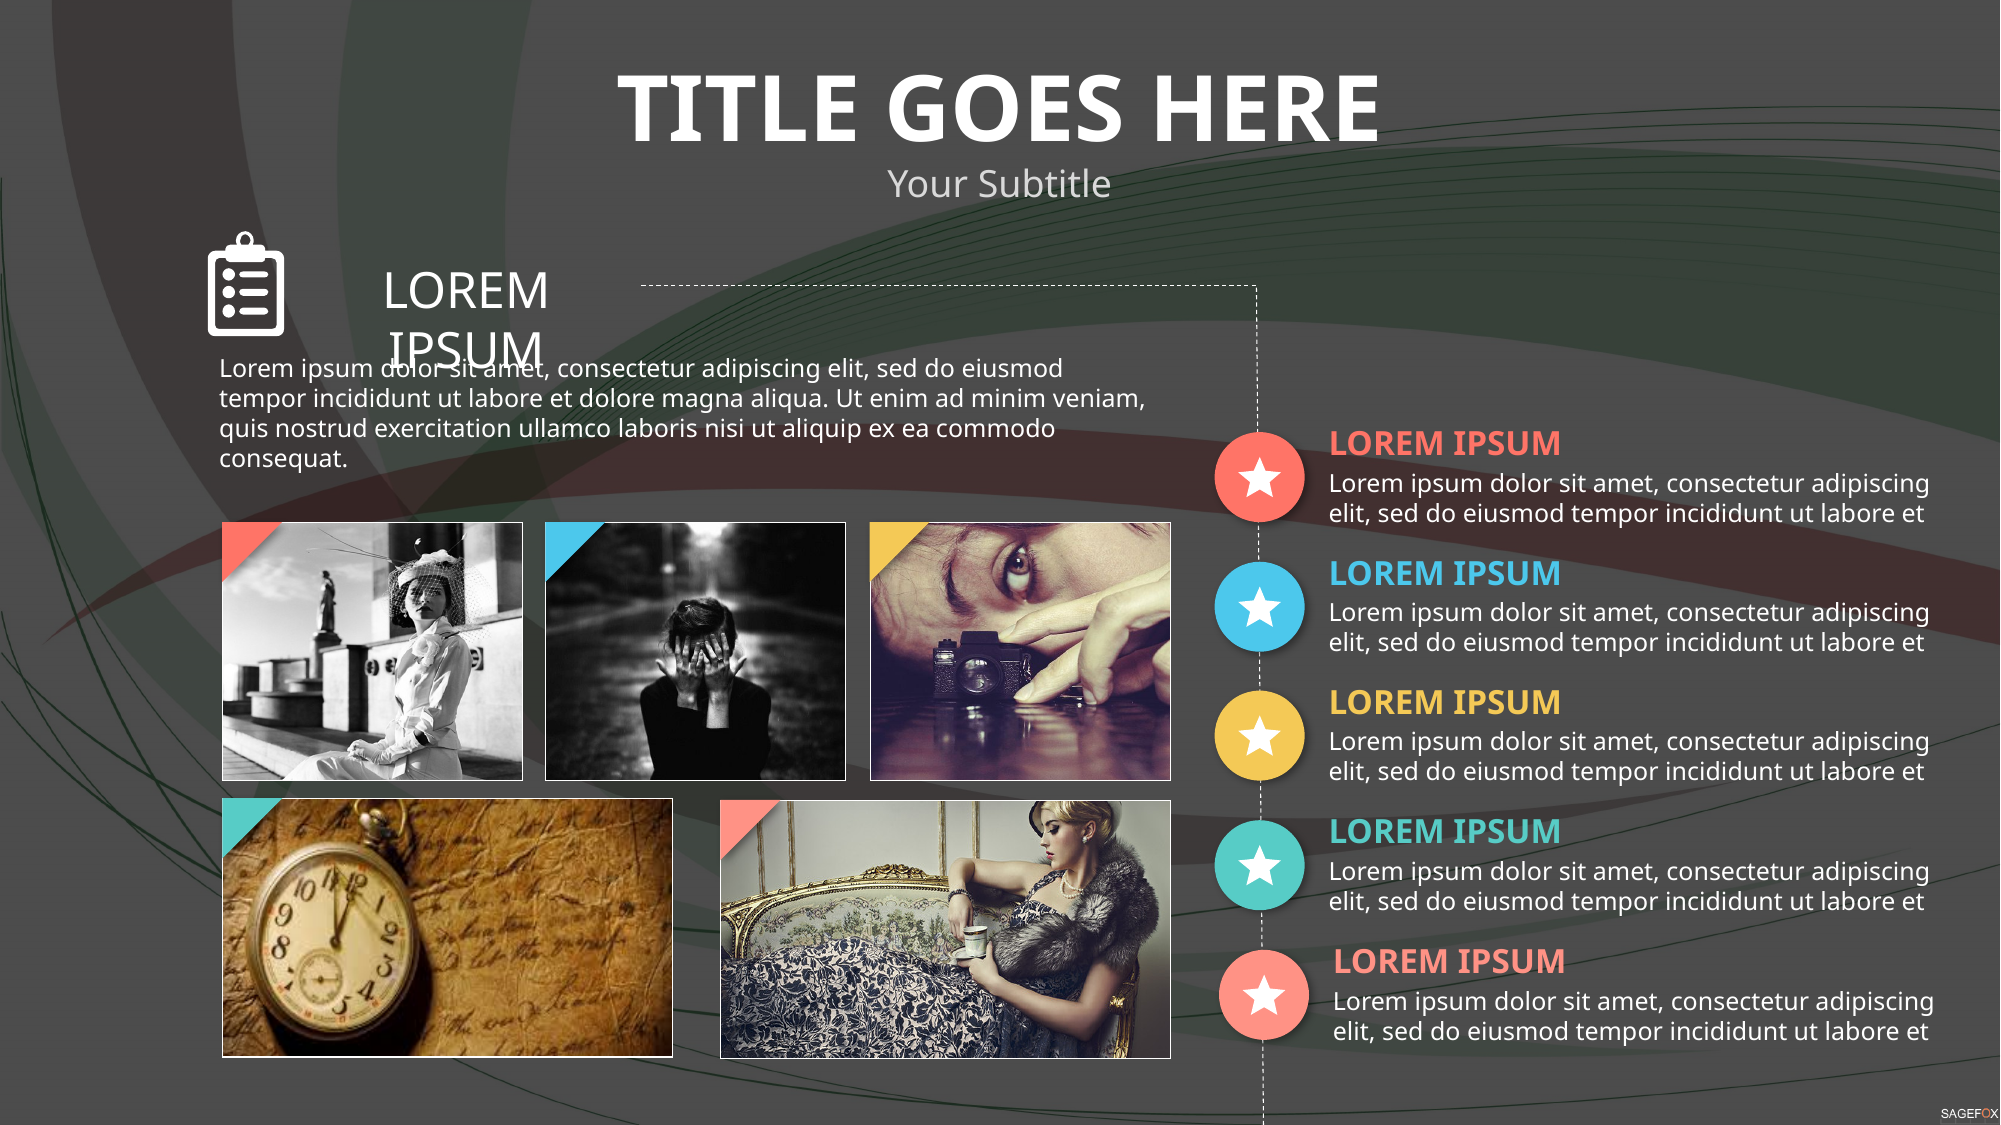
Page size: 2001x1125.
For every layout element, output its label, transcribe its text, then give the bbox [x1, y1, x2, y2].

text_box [1256, 781, 1264, 820]
text_box LOREM IPSUM Lorem ipsum dolor sit amet, consectetur adipiscing elit, sed do eiusmod tempor incididunt ut labore et [1318, 417, 1953, 533]
text_box [719, 798, 783, 863]
text_box [221, 797, 285, 861]
text_box LOREM IPSUM Lorem ipsum dolor sit amet, consectetur adipiscing elit, sed do eiusmod tempor incididunt ut labore et [1322, 935, 1958, 1050]
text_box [207, 231, 285, 337]
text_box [1256, 652, 1264, 690]
text_box LOREM IPSUM [292, 250, 642, 344]
text_box LOREM IPSUM Lorem ipsum dolor sit amet, consectetur adipiscing elit, sed do eiusmod tempor incididunt ut labore et [1318, 805, 1953, 921]
text_box [221, 521, 523, 782]
text_box [221, 521, 285, 585]
text_box [719, 799, 1171, 1060]
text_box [1214, 690, 1305, 781]
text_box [1256, 911, 1264, 949]
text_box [1214, 820, 1305, 911]
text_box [1214, 561, 1305, 652]
text_box Lorem ipsum dolor sit amet, consectetur adipiscing elit, sed do eiusmod tempor incididunt ut labore et dolore magna aliqua. Ut enim ad minim veniam, quis nostrud exercitation ullamco laboris nisi ut aliquip ex ea commodo consequat. [204, 344, 1168, 480]
text_box TITLE GOES HERE Your Subtitle [548, 42, 1452, 212]
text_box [1256, 287, 1264, 432]
text_box [869, 521, 1171, 782]
text_box LOREM IPSUM Lorem ipsum dolor sit amet, consectetur adipiscing elit, sed do eiusmod tempor incididunt ut labore et [1318, 675, 1953, 791]
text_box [1256, 1040, 1264, 1125]
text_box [1256, 523, 1264, 561]
text_box [545, 521, 847, 782]
text_box [868, 521, 933, 585]
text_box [1214, 432, 1305, 523]
text_box LOREM IPSUM Lorem ipsum dolor sit amet, consectetur adipiscing elit, sed do eiusmod tempor incididunt ut labore et [1318, 546, 1953, 662]
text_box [1218, 949, 1309, 1040]
picture [0, 0, 2001, 1125]
text_box [544, 521, 608, 585]
text_box [221, 798, 673, 1058]
